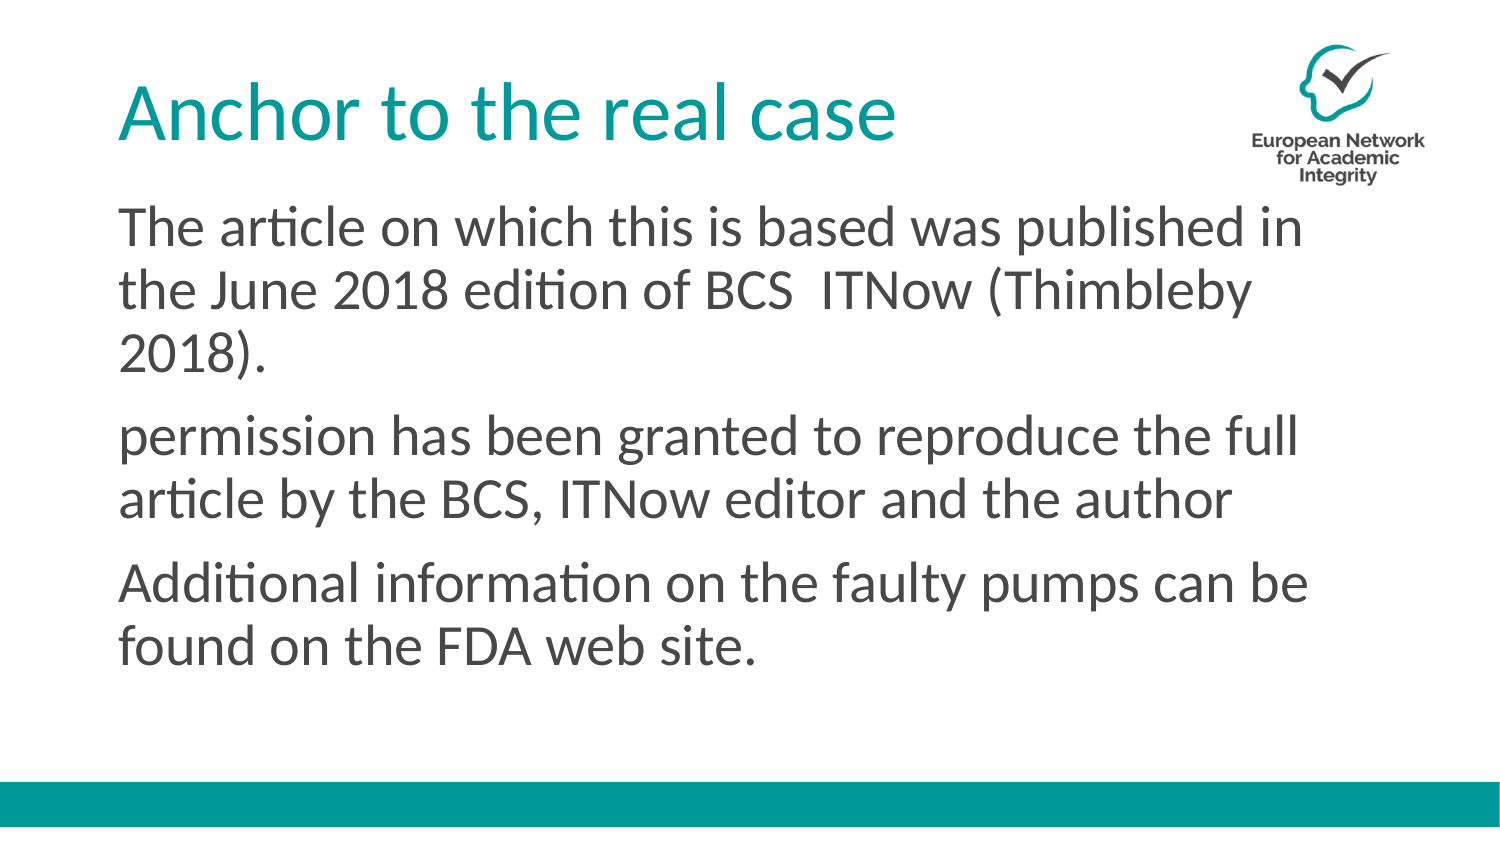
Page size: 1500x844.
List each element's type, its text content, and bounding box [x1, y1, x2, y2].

list The article on which this is based was published in the June 2018 edition of BCS ITNow (Thimbleby 2018). permission has been granted to reproduce the full article by the BCS, ITNow editor and the author Additional information on the faulty pumps can be found on the FDA web site. [103, 188, 1397, 760]
title Anchor to the real case [103, 44, 1238, 182]
picture [1220, 14, 1457, 216]
